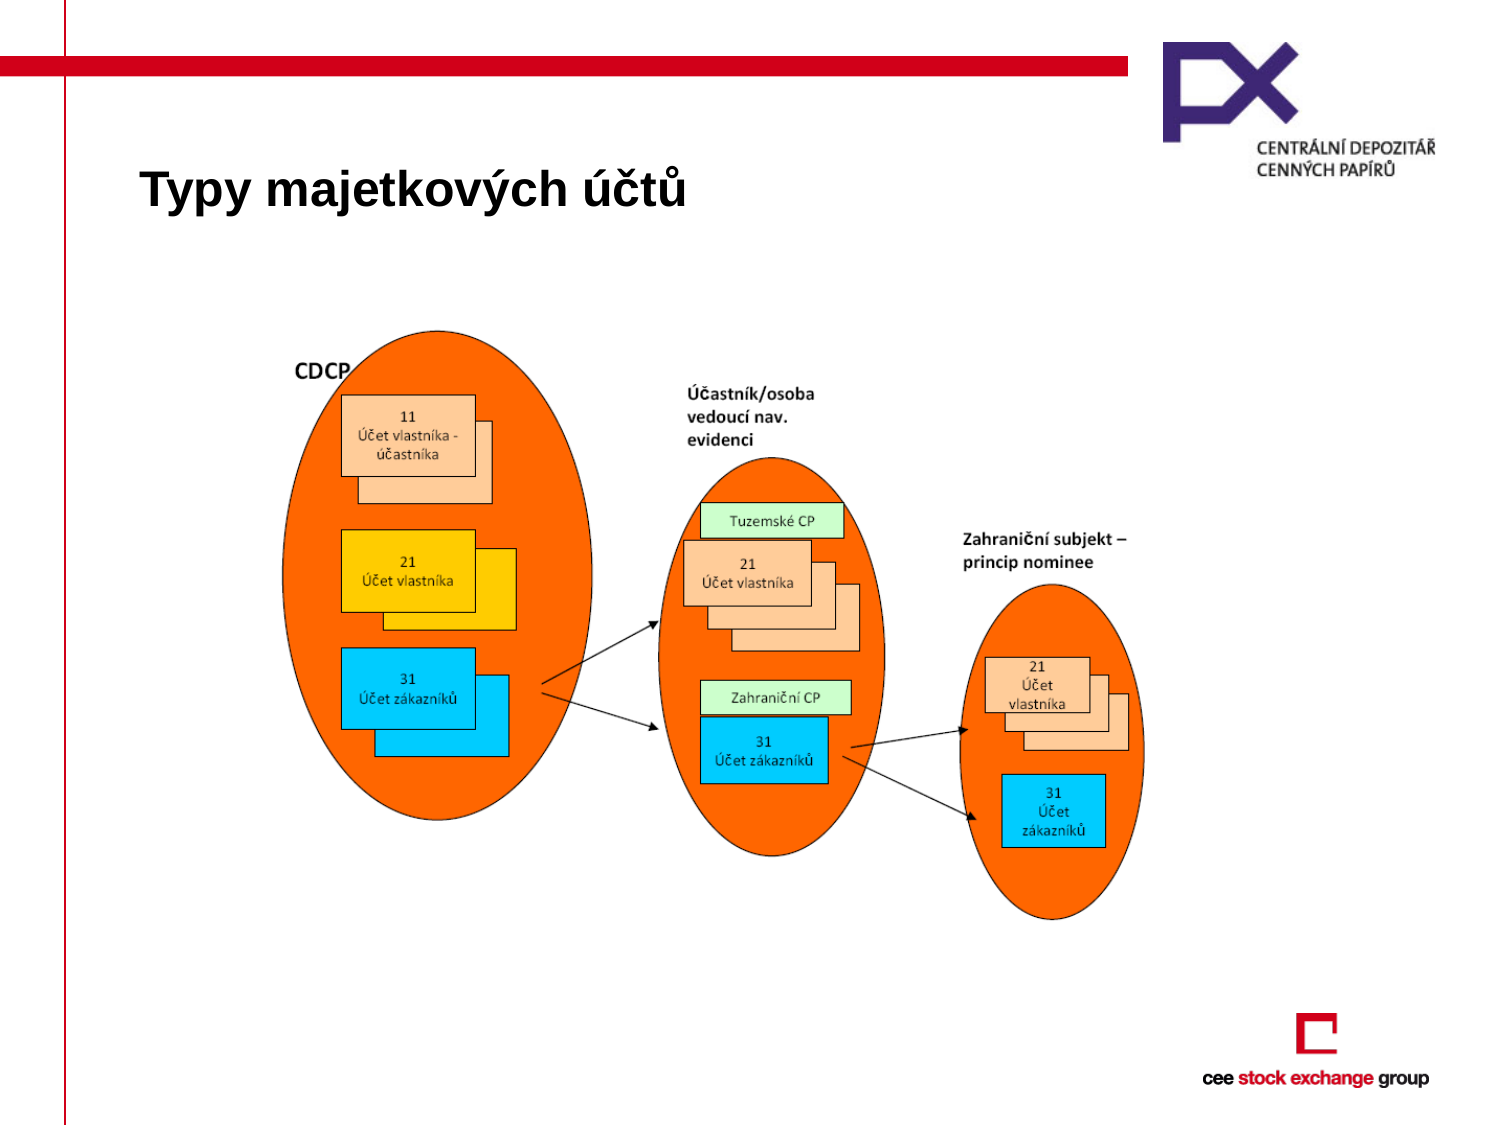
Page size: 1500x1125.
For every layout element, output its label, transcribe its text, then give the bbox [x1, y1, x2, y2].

picture [229, 266, 1192, 964]
title Typy majetkových účtů [124, 149, 1011, 275]
picture [1203, 1013, 1429, 1088]
picture [1163, 42, 1436, 179]
